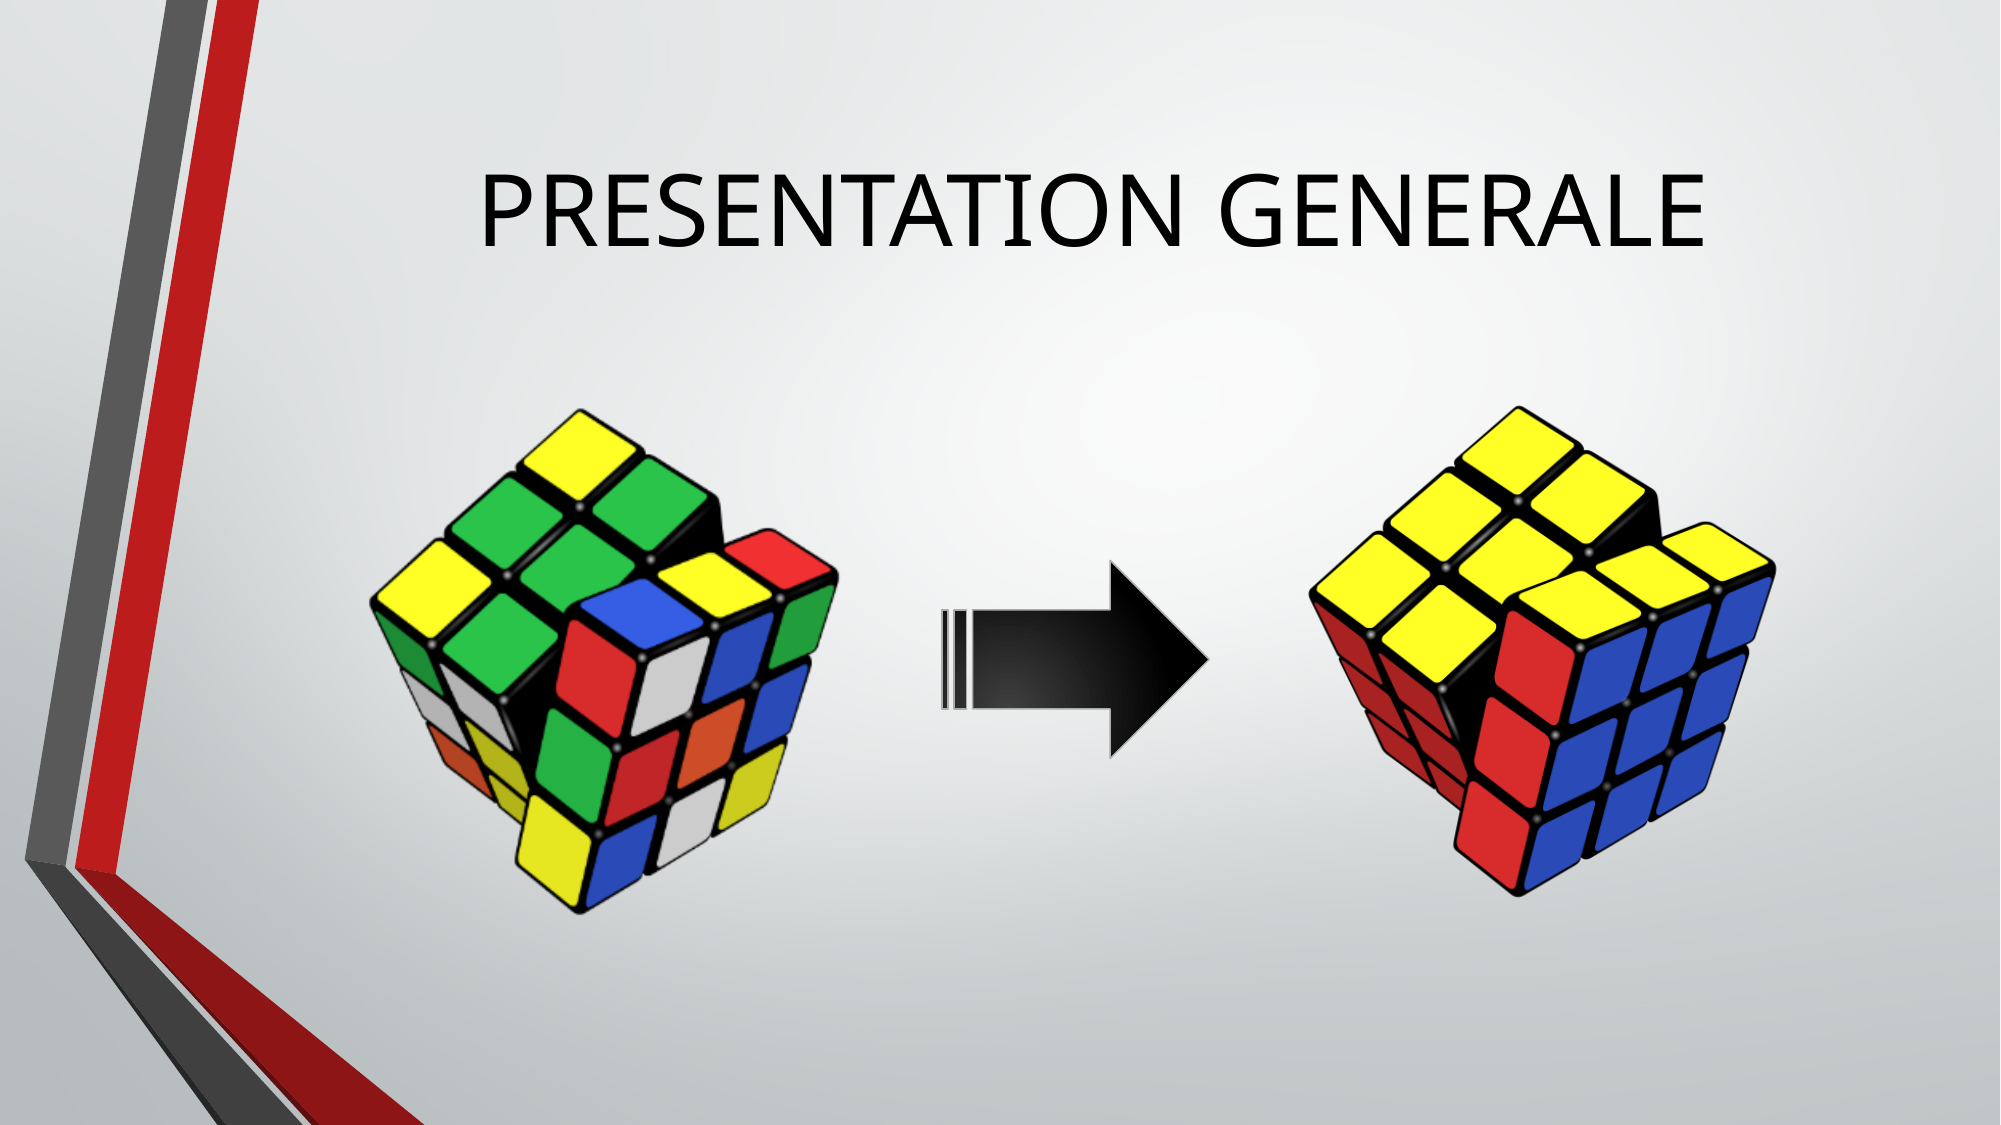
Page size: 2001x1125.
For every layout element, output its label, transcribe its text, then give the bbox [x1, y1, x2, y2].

text_box [941, 609, 949, 710]
picture [360, 399, 853, 926]
text_box [971, 559, 1210, 760]
picture [1298, 396, 1788, 923]
text_box [953, 609, 967, 710]
title PRESENTATION GENERALE [271, 62, 1916, 351]
